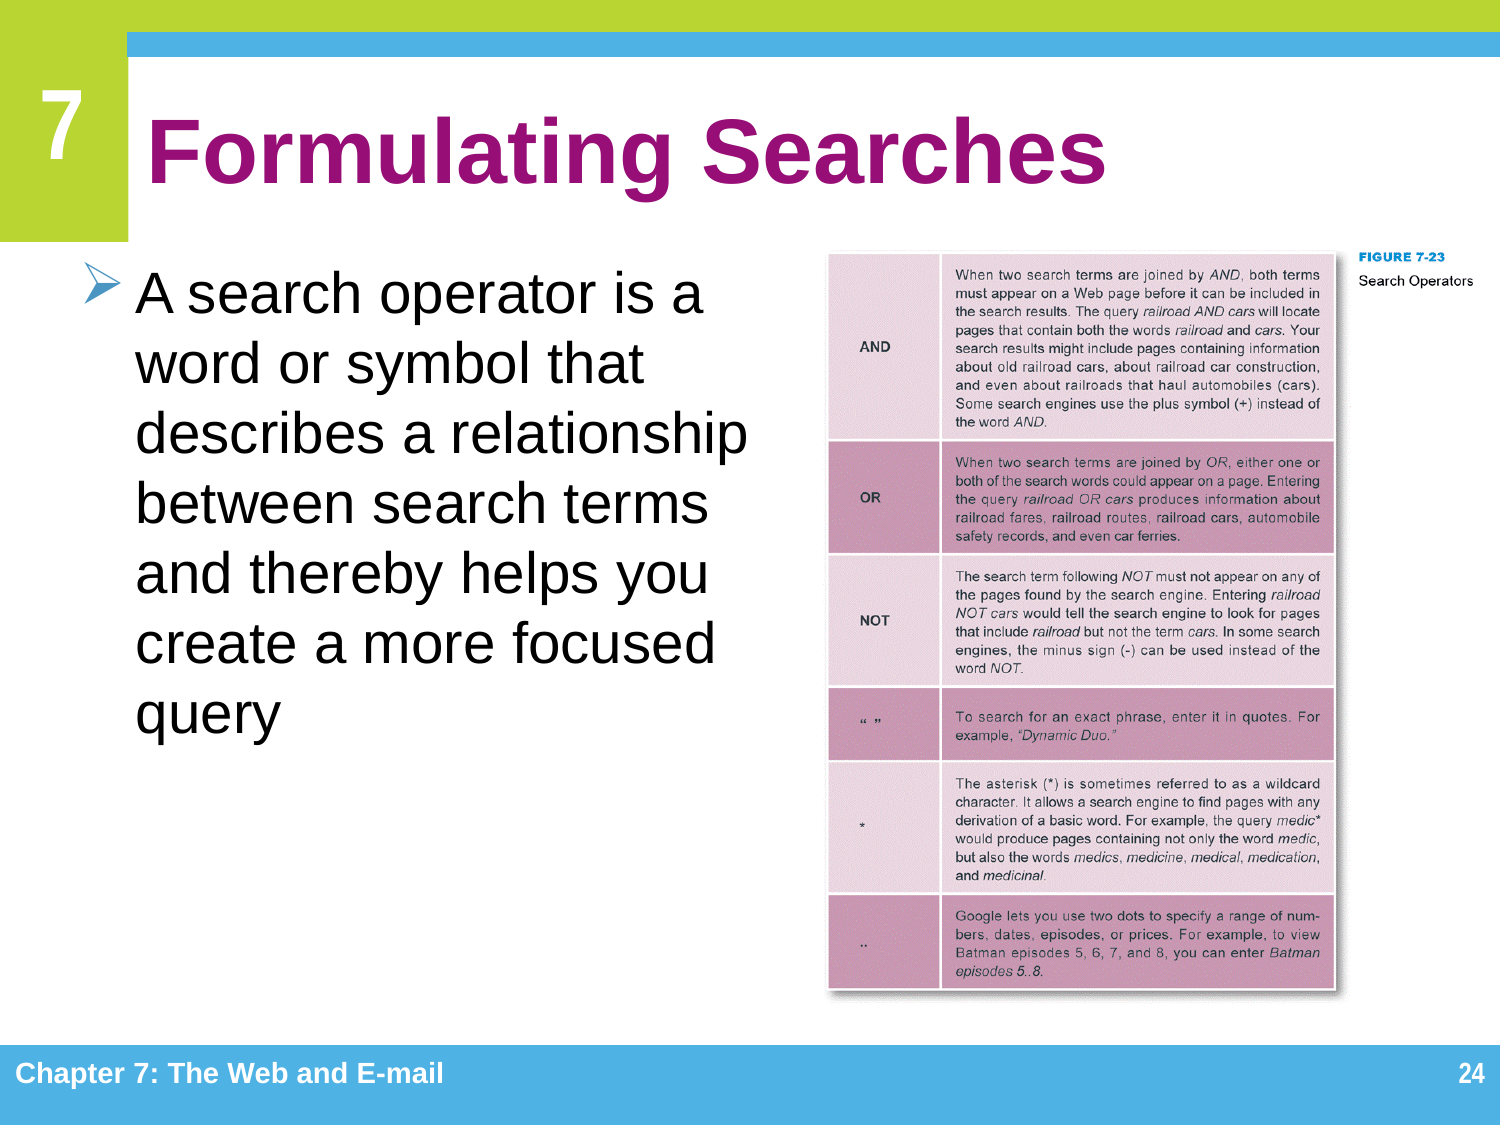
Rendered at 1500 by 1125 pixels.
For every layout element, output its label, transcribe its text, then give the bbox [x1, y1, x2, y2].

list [821, 247, 1473, 1006]
footer Chapter 7: The Web and E-mail [0, 1046, 1149, 1125]
title Formulating Searches [131, 60, 1500, 234]
slide_number 24 [1149, 1046, 1500, 1125]
list A search operator is a word or symbol that describes a relationship between search terms and thereby helps you create a more focused query [64, 247, 771, 1006]
